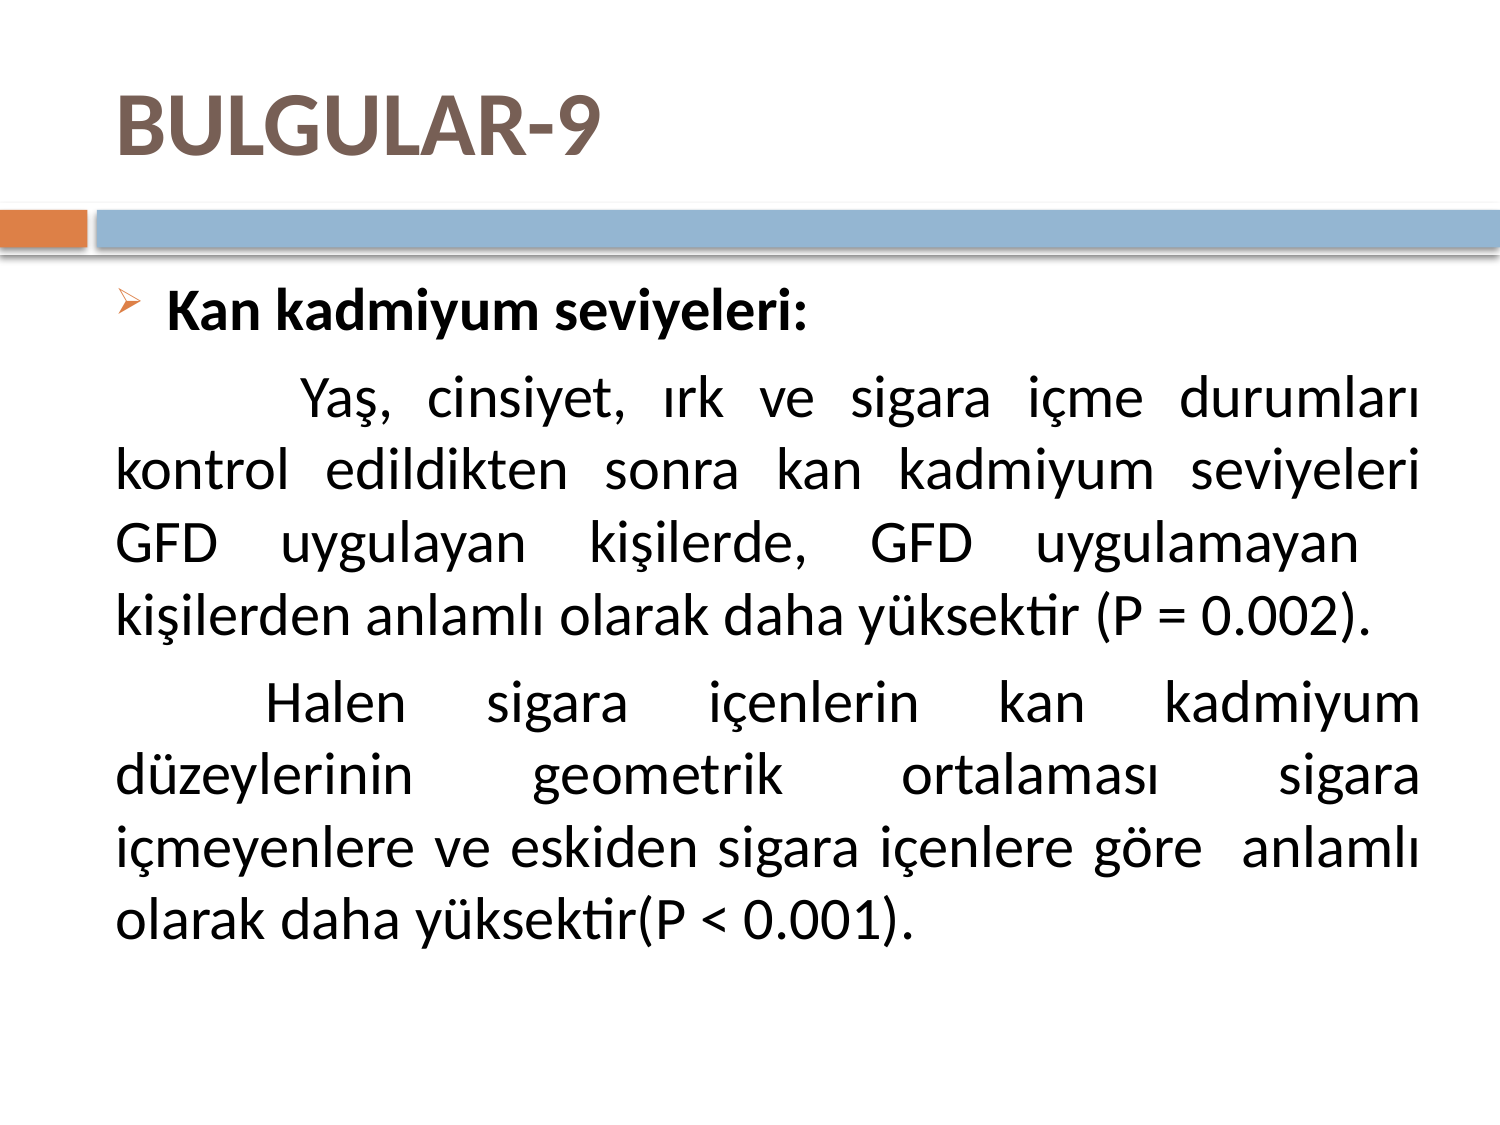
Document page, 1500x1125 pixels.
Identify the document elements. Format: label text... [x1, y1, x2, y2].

title BULGULAR-9 [100, 37, 1439, 201]
list Kan kadmiyum seviyeleri: Yaş, cinsiyet, ırk ve sigara içme durumları kontrol edildikten sonra kan kadmiyum seviyeleri GFD uygulayan kişilerde, GFD uygulamayan kişilerden anlamlı olarak daha yüksektir (P = 0.002). Halen sigara içenlerin kan kadmiyum düzeylerinin geometrik ortalaması sigara içmeyenlere ve eskiden sigara içenlere göre anlamlı olarak daha yüksektir(P < 0.001). [100, 262, 1439, 1001]
